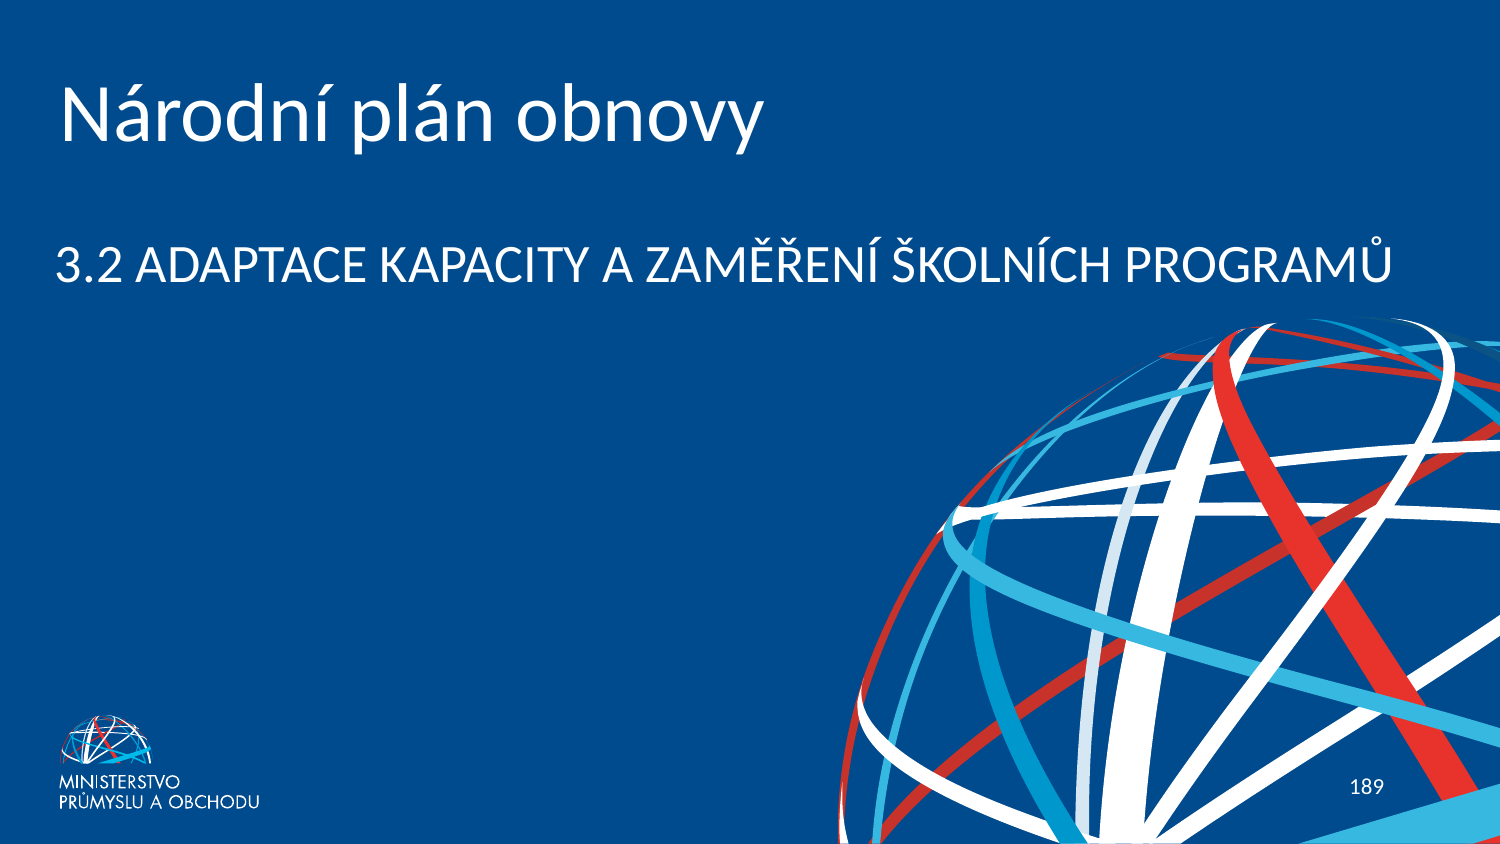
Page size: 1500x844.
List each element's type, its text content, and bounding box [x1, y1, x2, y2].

picture [86, 716, 94, 721]
subtitle 3.2 ADAPTACE KAPACITY A ZAMĚŘENÍ ŠKOLNÍCH PROGRAMŮ [54, 169, 1436, 453]
title Národní plán obnovy [59, 58, 1441, 311]
